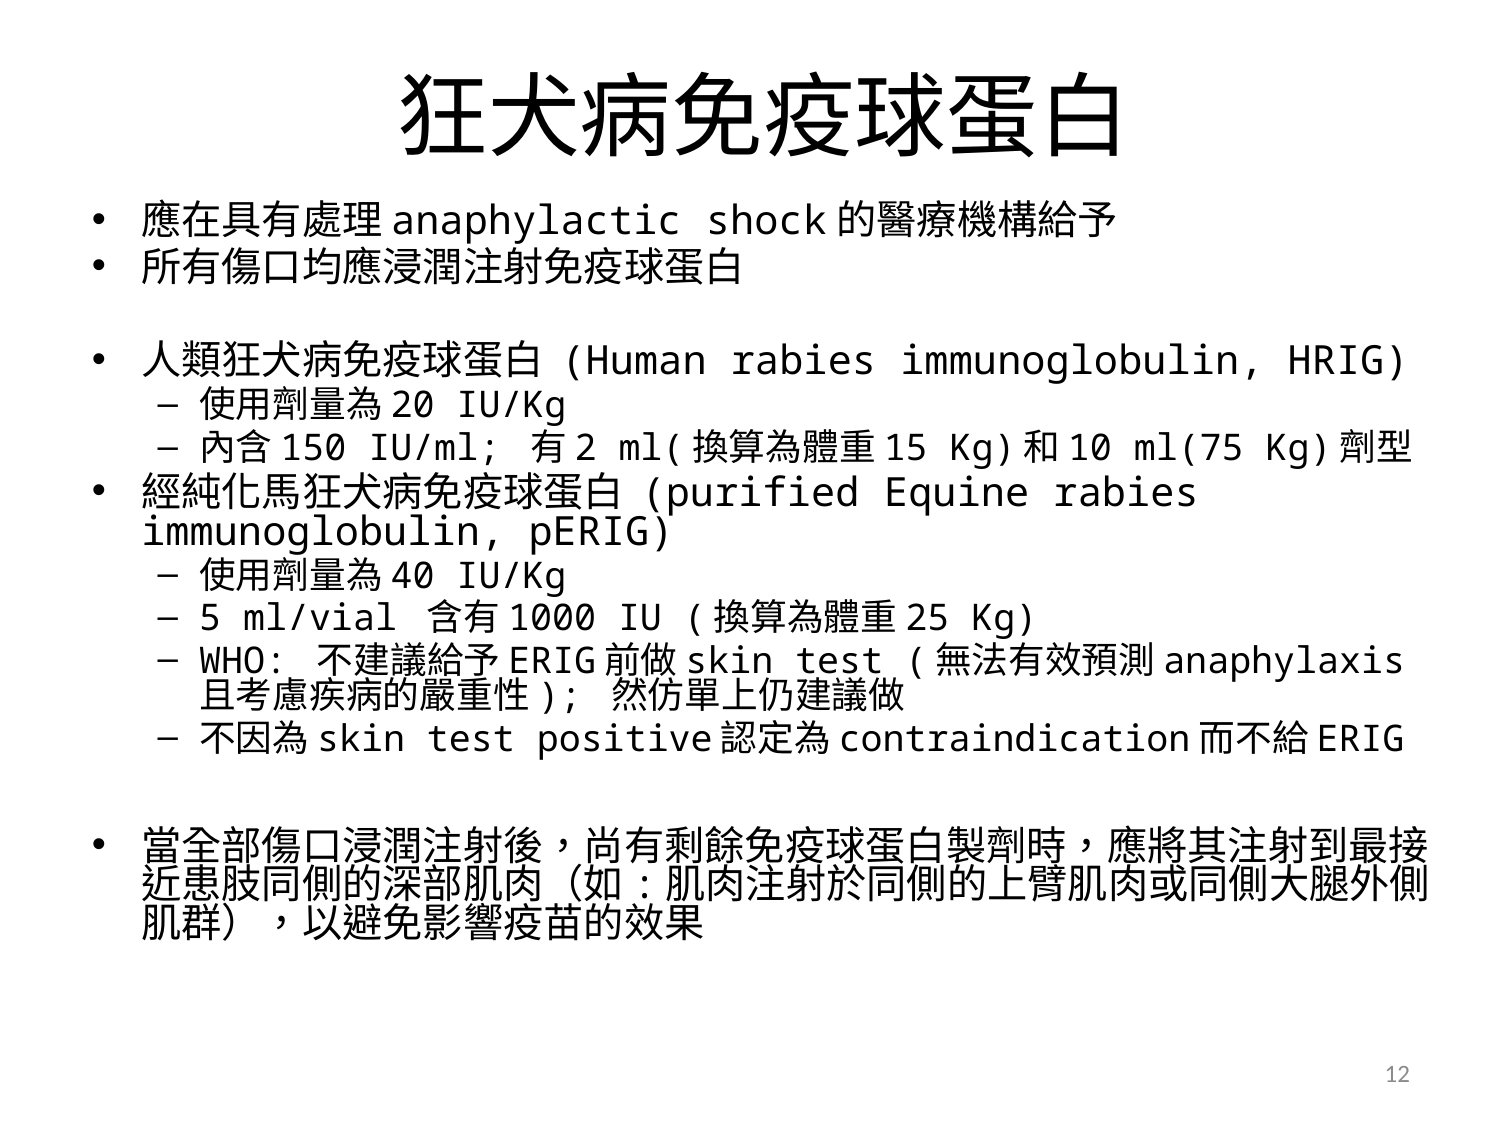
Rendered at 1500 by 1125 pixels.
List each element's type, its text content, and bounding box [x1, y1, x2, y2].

title 狂犬病免疫球蛋白 [88, 18, 1439, 196]
list 應在具有處理anaphylactic shock的醫療機構給予 所有傷口均應浸潤注射免疫球蛋白 人類狂犬病免疫球蛋白 (Human rabies immunoglobulin, HRIG) 使用劑量為20 IU/Kg 內含150 IU/ml; 有2 ml(換算為體重15 Kg)和10 ml(75 Kg)劑型 經純化馬狂犬病免疫球蛋白 (purified Equine rabies immunoglobulin, pERIG) 使用劑量為40 IU/Kg 5 ml/vial 含有1000 IU (換算為體重25 Kg) WHO: 不建議給予ERIG前做skin test (無法有效預測anaphylaxis且考慮疾病的嚴重性); 然仿單上仍建議做 不因為skin test positive認定為contraindication而不給ERIG 當全部傷口浸潤注射後，尚有剩餘免疫球蛋白製劑時，應將其注射到最接近患肢同側的深部肌肉（如:肌肉注射於同側的上臂肌肉或同側大腿外側肌群），以避免影響疫苗的效果 [76, 196, 1449, 1059]
slide_number 12 [1074, 1042, 1425, 1103]
